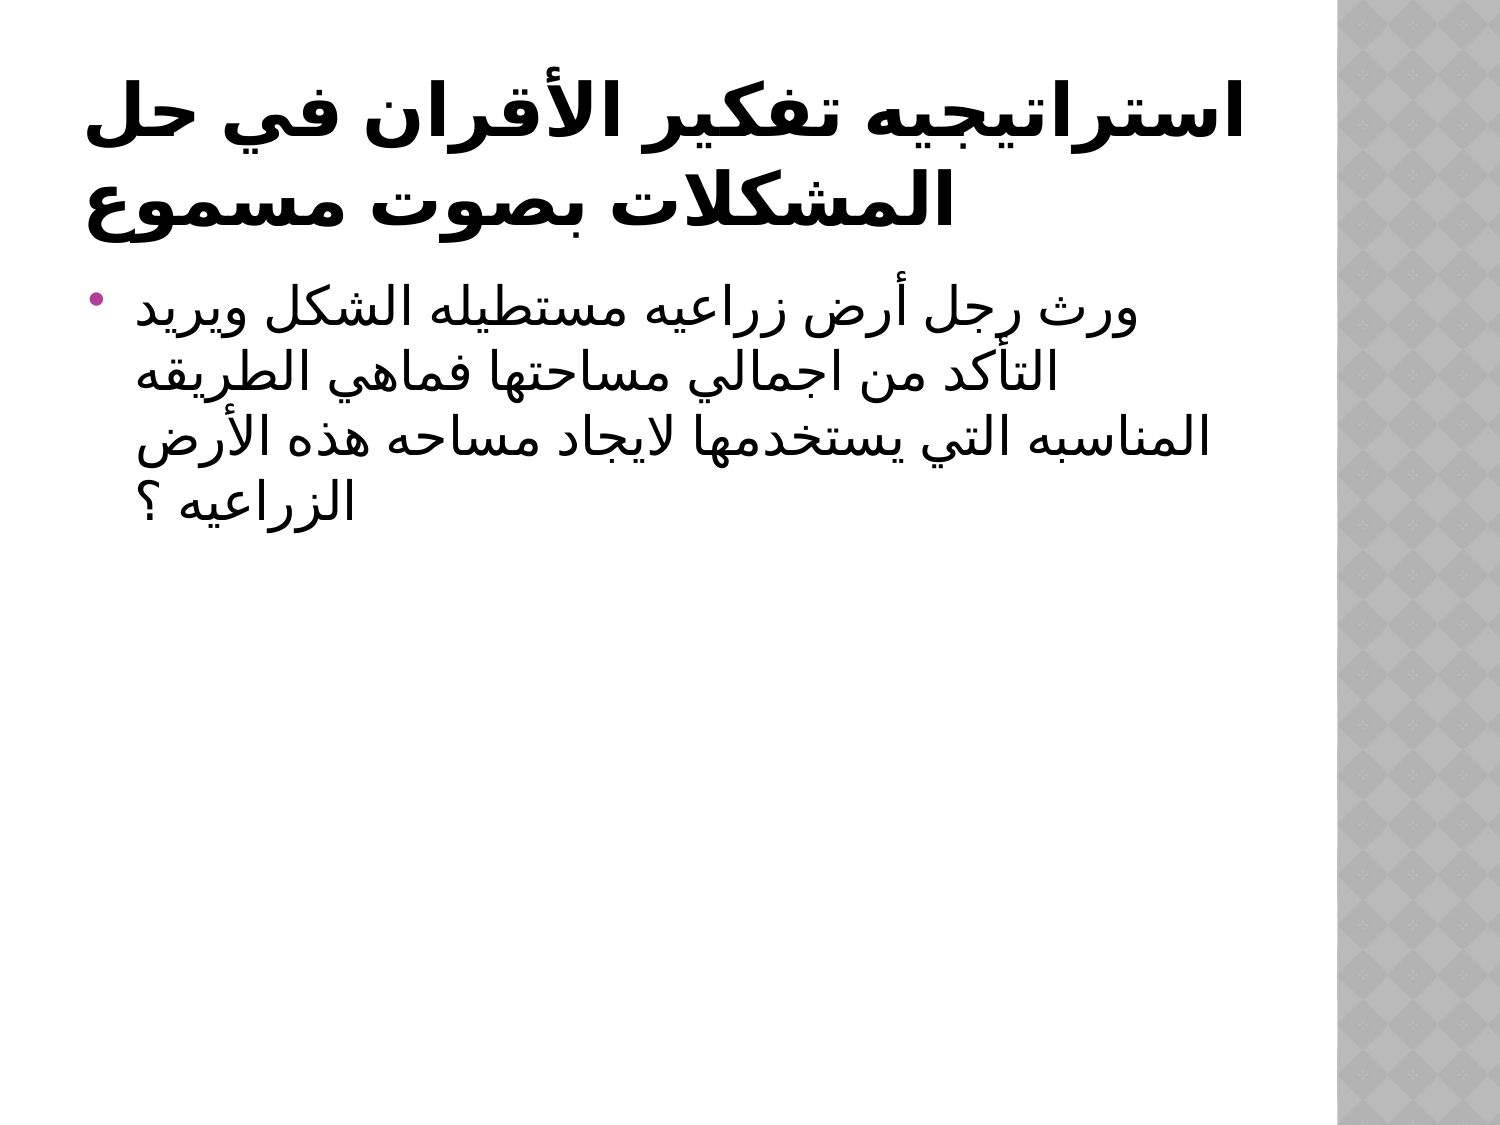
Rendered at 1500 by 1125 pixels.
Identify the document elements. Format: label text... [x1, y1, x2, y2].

list ورث رجل أرض زراعيه مستطيله الشكل ويريد التأكد من اجمالي مساحتها فماهي الطريقه المناسبه التي يستخدمها لايجاد مساحه هذه الأرض الزراعيه ؟ [75, 264, 1263, 1059]
title استراتيجيه تفكير الأقران في حل المشكلات بصوت مسموع [75, 52, 1263, 240]
